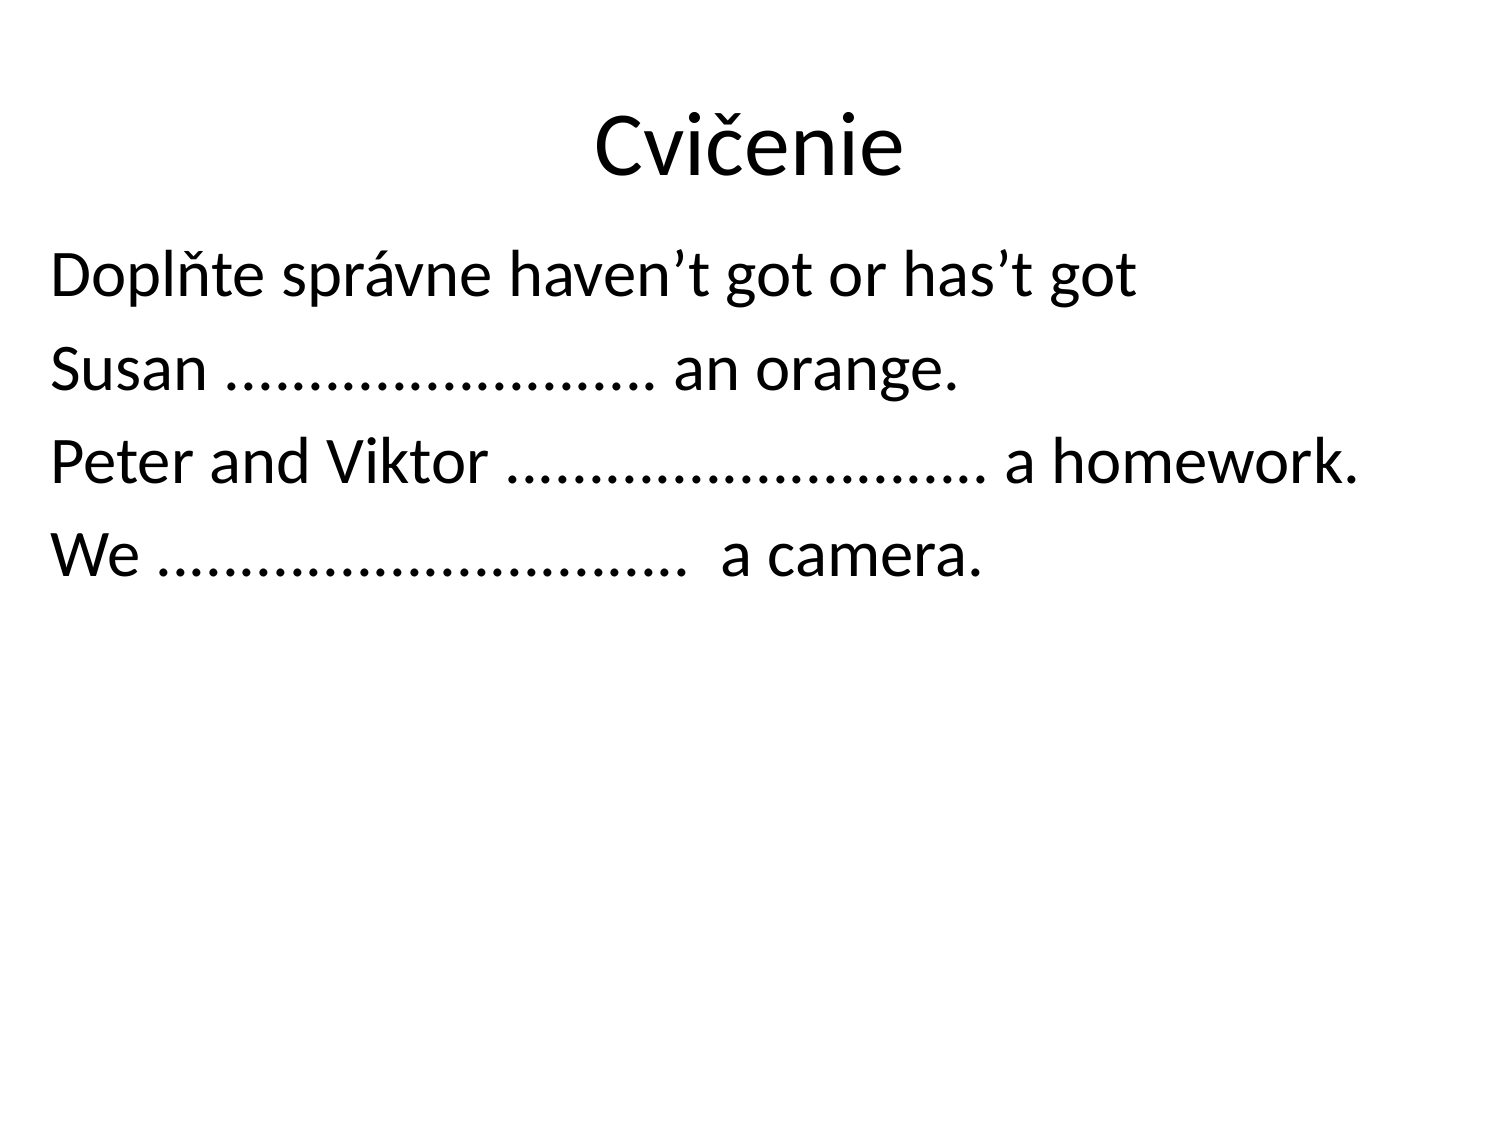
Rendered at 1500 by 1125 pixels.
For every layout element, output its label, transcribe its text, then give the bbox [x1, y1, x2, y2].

list Doplňte správne haven’t got or has’t got Susan .......................... an orange. Peter and Viktor ............................. a homework. We ................................ a camera. [35, 222, 1465, 1005]
title Cvičenie [75, 45, 1425, 222]
